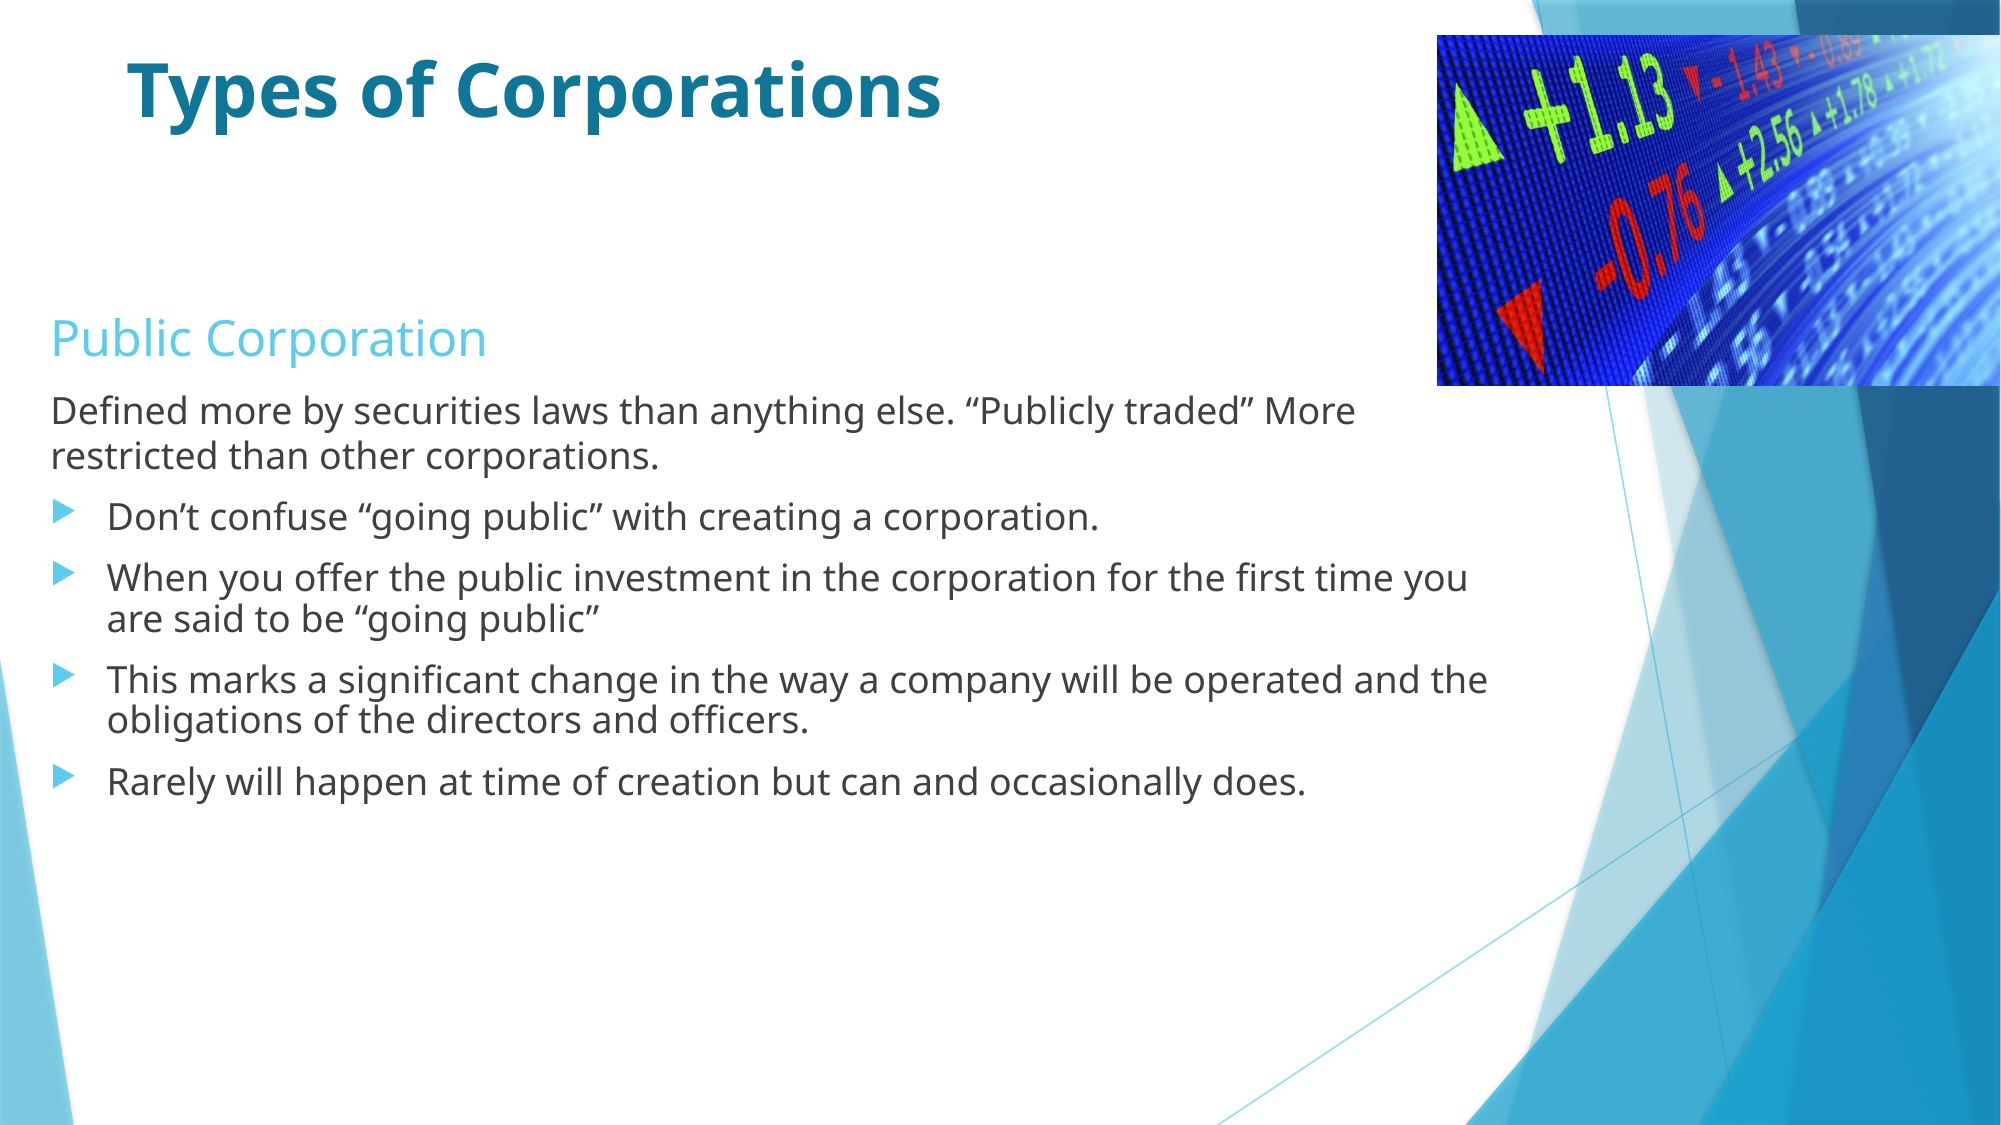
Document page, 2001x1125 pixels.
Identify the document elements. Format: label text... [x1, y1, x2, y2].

picture [1436, 34, 2000, 387]
title Types of Corporations [110, 35, 1435, 298]
list Public Corporation Defined more by securities laws than anything else. “Publicly traded” More restricted than other corporations. Don’t confuse “going public” with creating a corporation. When you offer the public investment in the corporation for the first time you are said to be “going public” This marks a significant change in the way a company will be operated and the obligations of the directors and officers. Rarely will happen at time of creation but can and occasionally does. [35, 298, 1522, 992]
